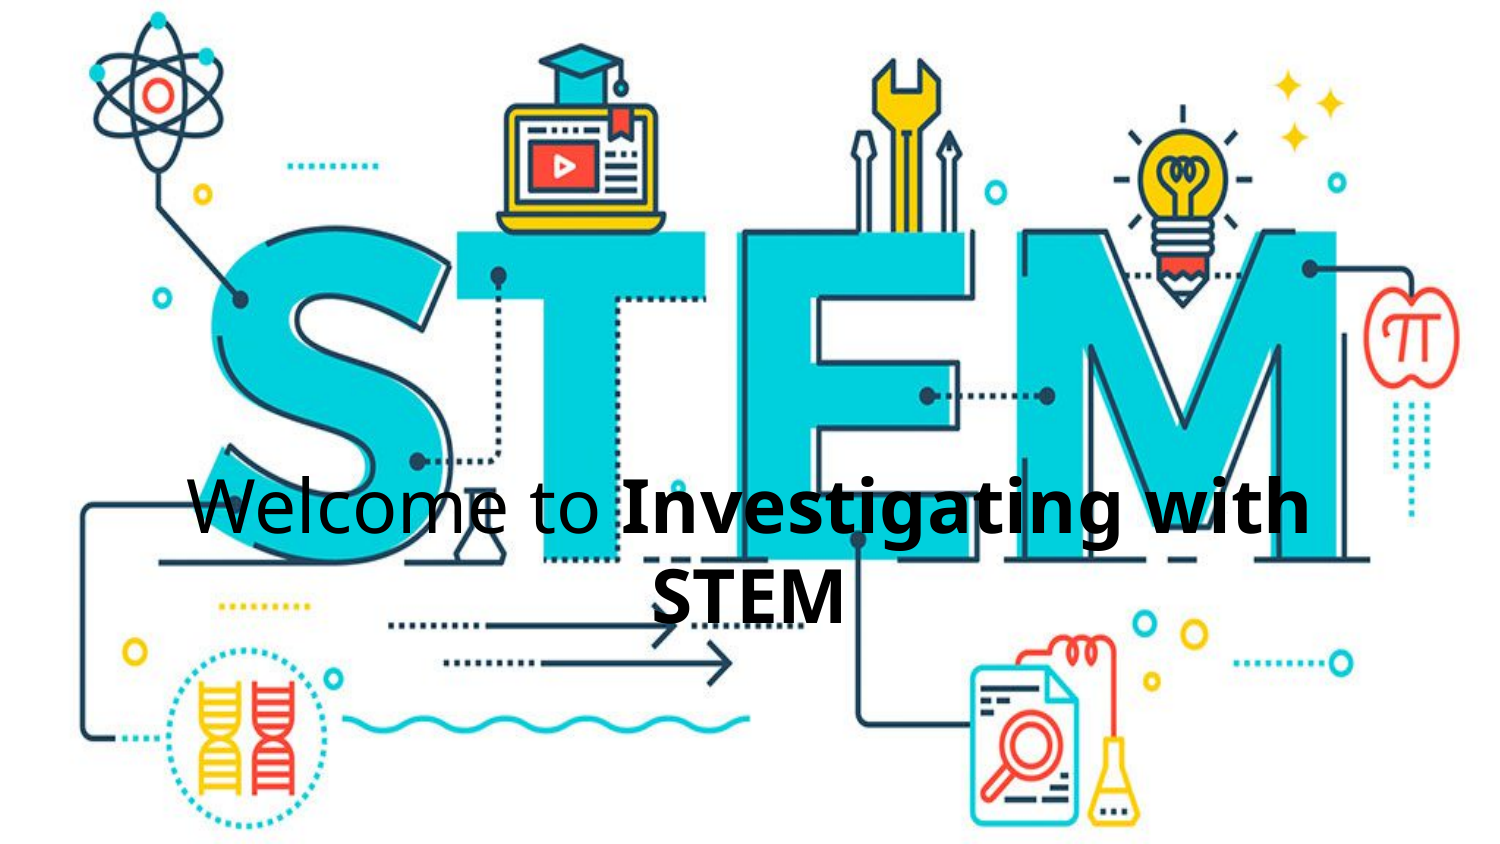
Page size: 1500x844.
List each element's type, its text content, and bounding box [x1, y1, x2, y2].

picture [0, 0, 1500, 844]
title Welcome to Investigating with STEM [143, 492, 1357, 654]
